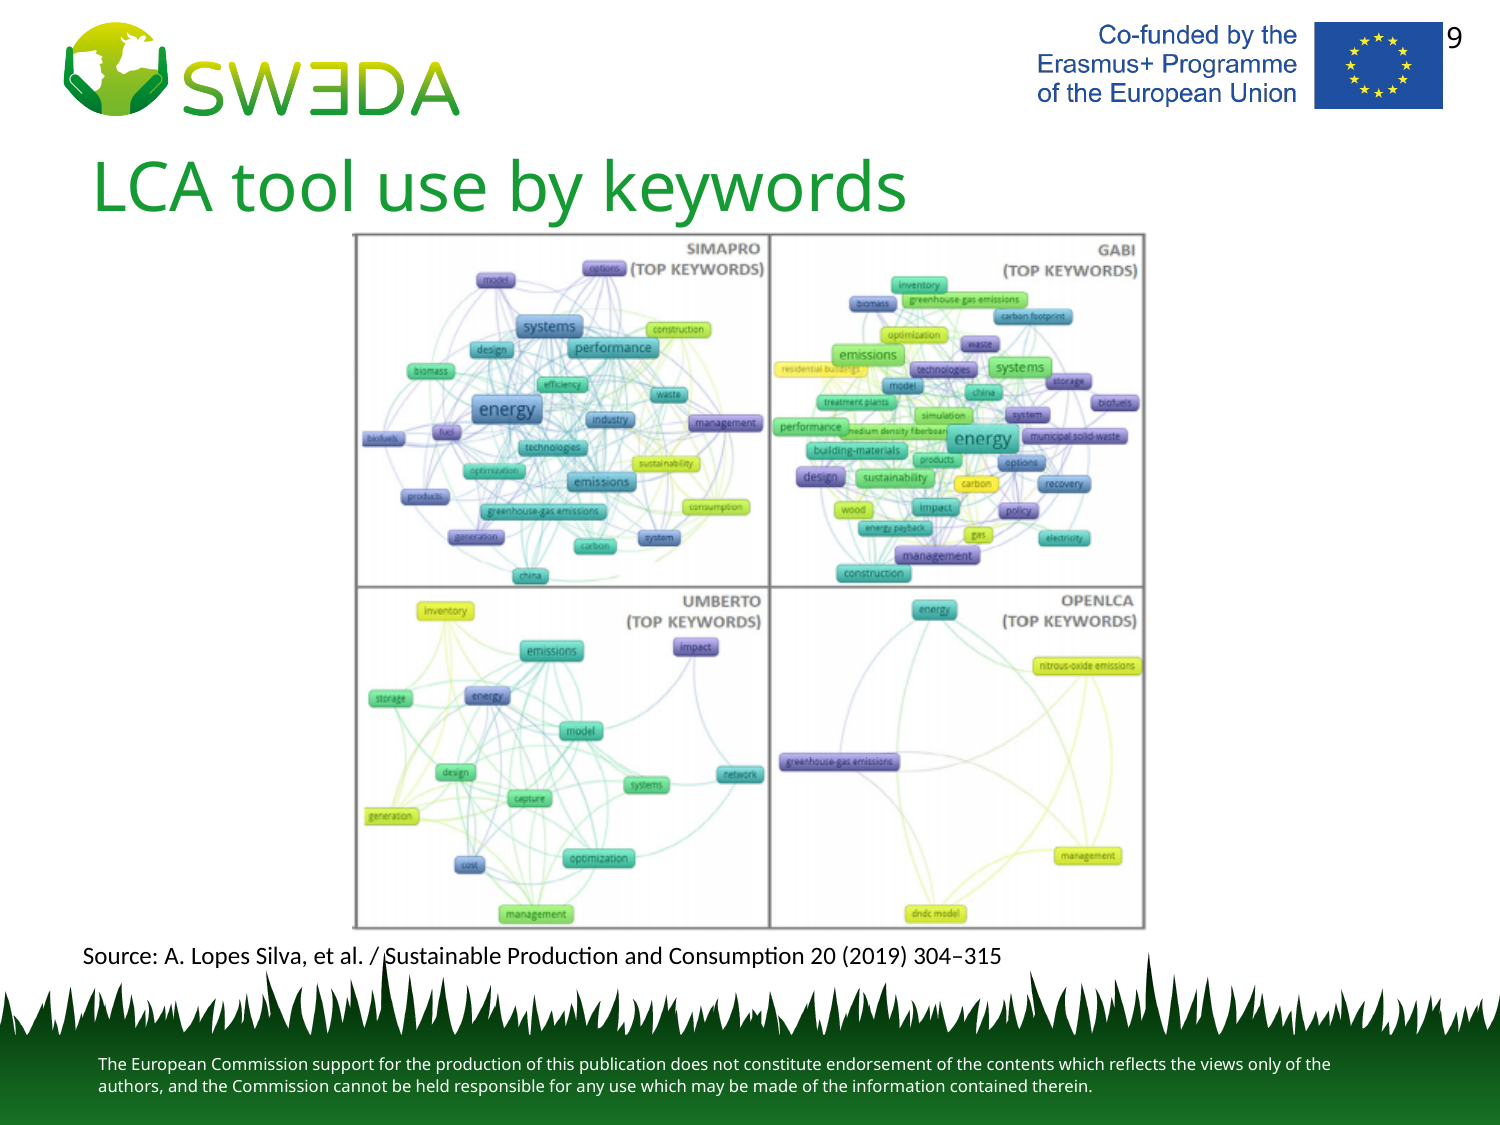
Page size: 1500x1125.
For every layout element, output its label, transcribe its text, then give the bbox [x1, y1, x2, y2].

title LCA tool use by keywords [76, 117, 1447, 261]
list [352, 231, 1148, 932]
picture [50, 19, 462, 118]
picture [0, 825, 1500, 1125]
picture [1038, 22, 1443, 109]
slide_number 9 [1128, 26, 1479, 67]
text_box Source: A. Lopes Silva, et al. / Sustainable Production and Consumption 20 (2019) 304–315 [29, 932, 1058, 977]
